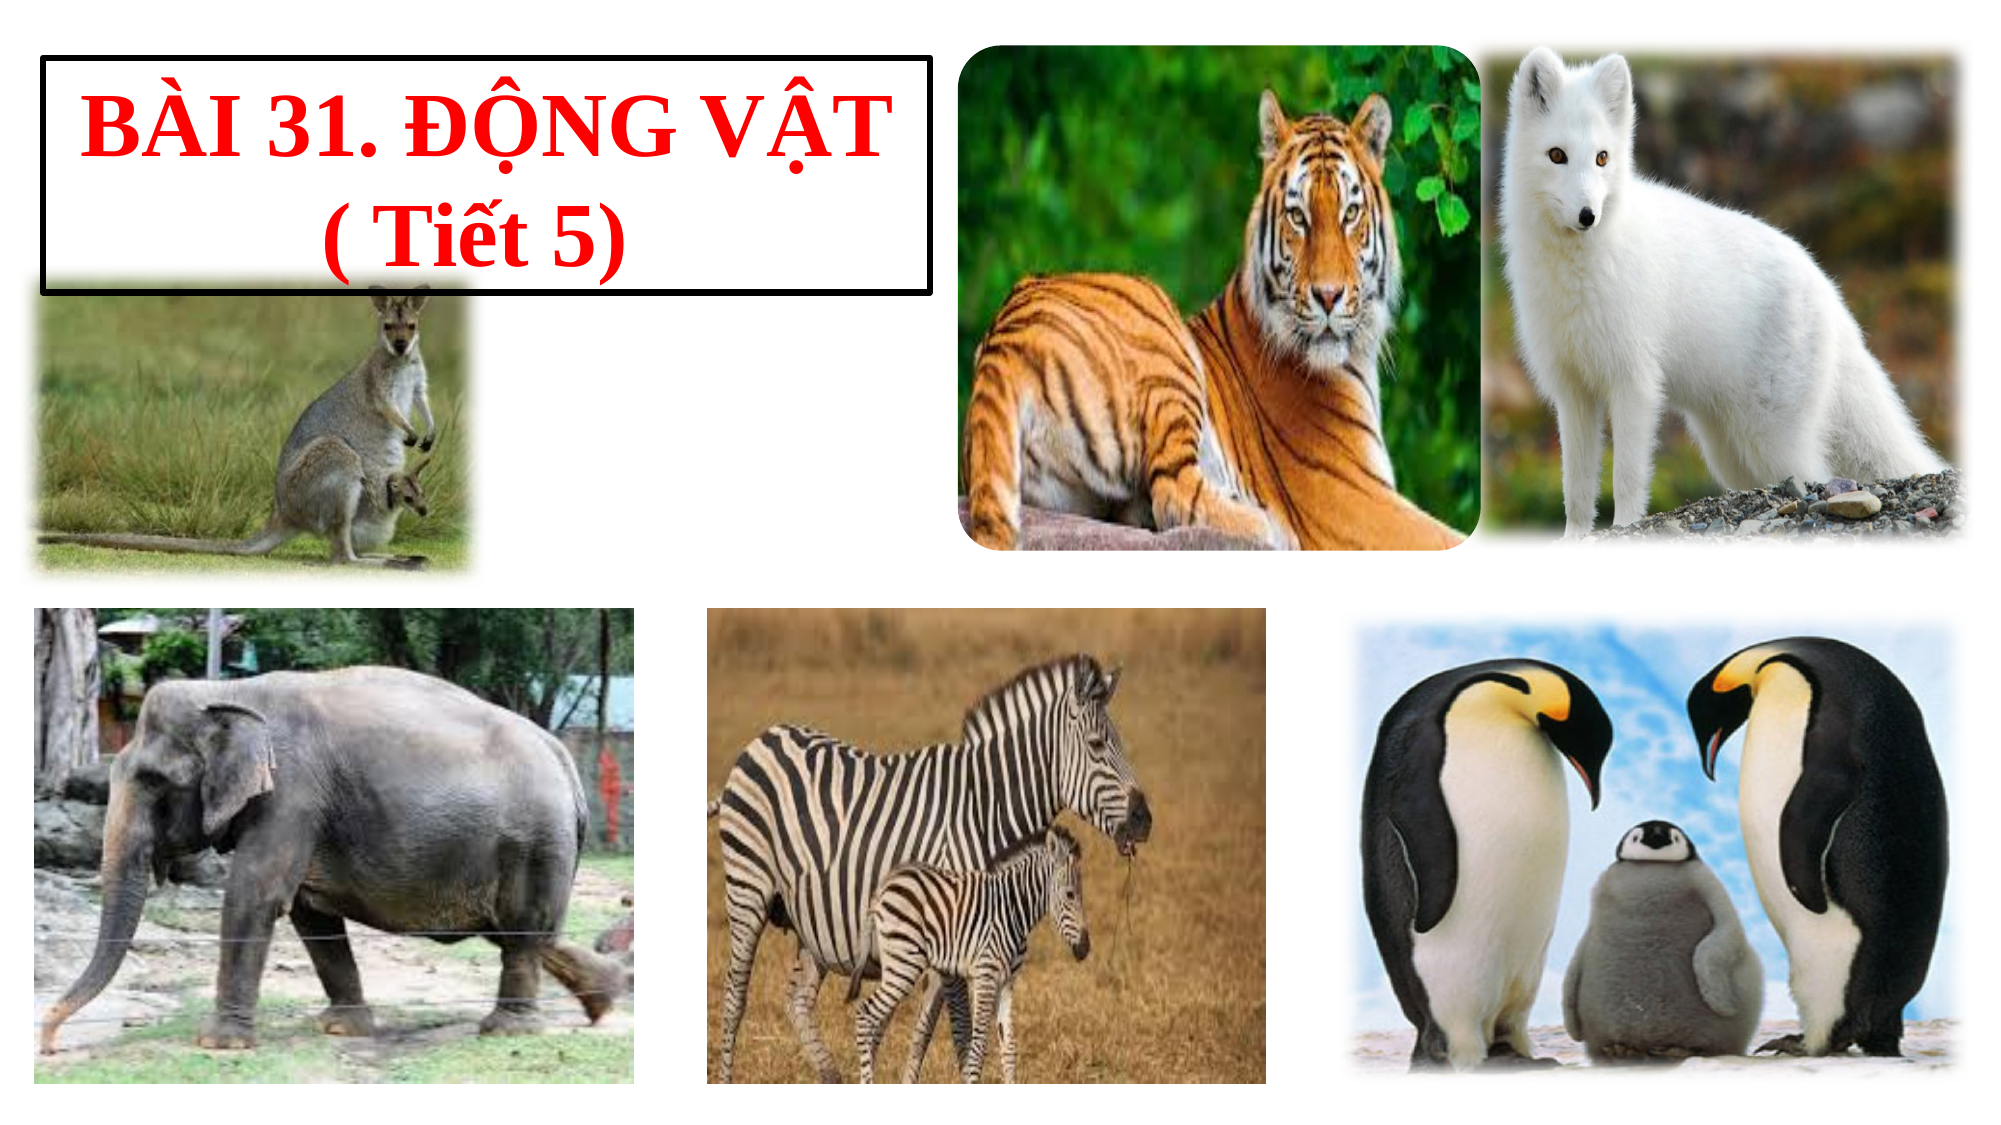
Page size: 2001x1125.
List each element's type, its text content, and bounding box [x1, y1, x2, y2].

picture [18, 263, 486, 589]
picture [34, 608, 634, 1084]
picture [707, 608, 1266, 1084]
text_box BÀI 31. ĐỘNG VẬT ( Tiết 5) [42, 57, 930, 293]
picture [957, 37, 1975, 551]
picture [1338, 608, 1970, 1084]
